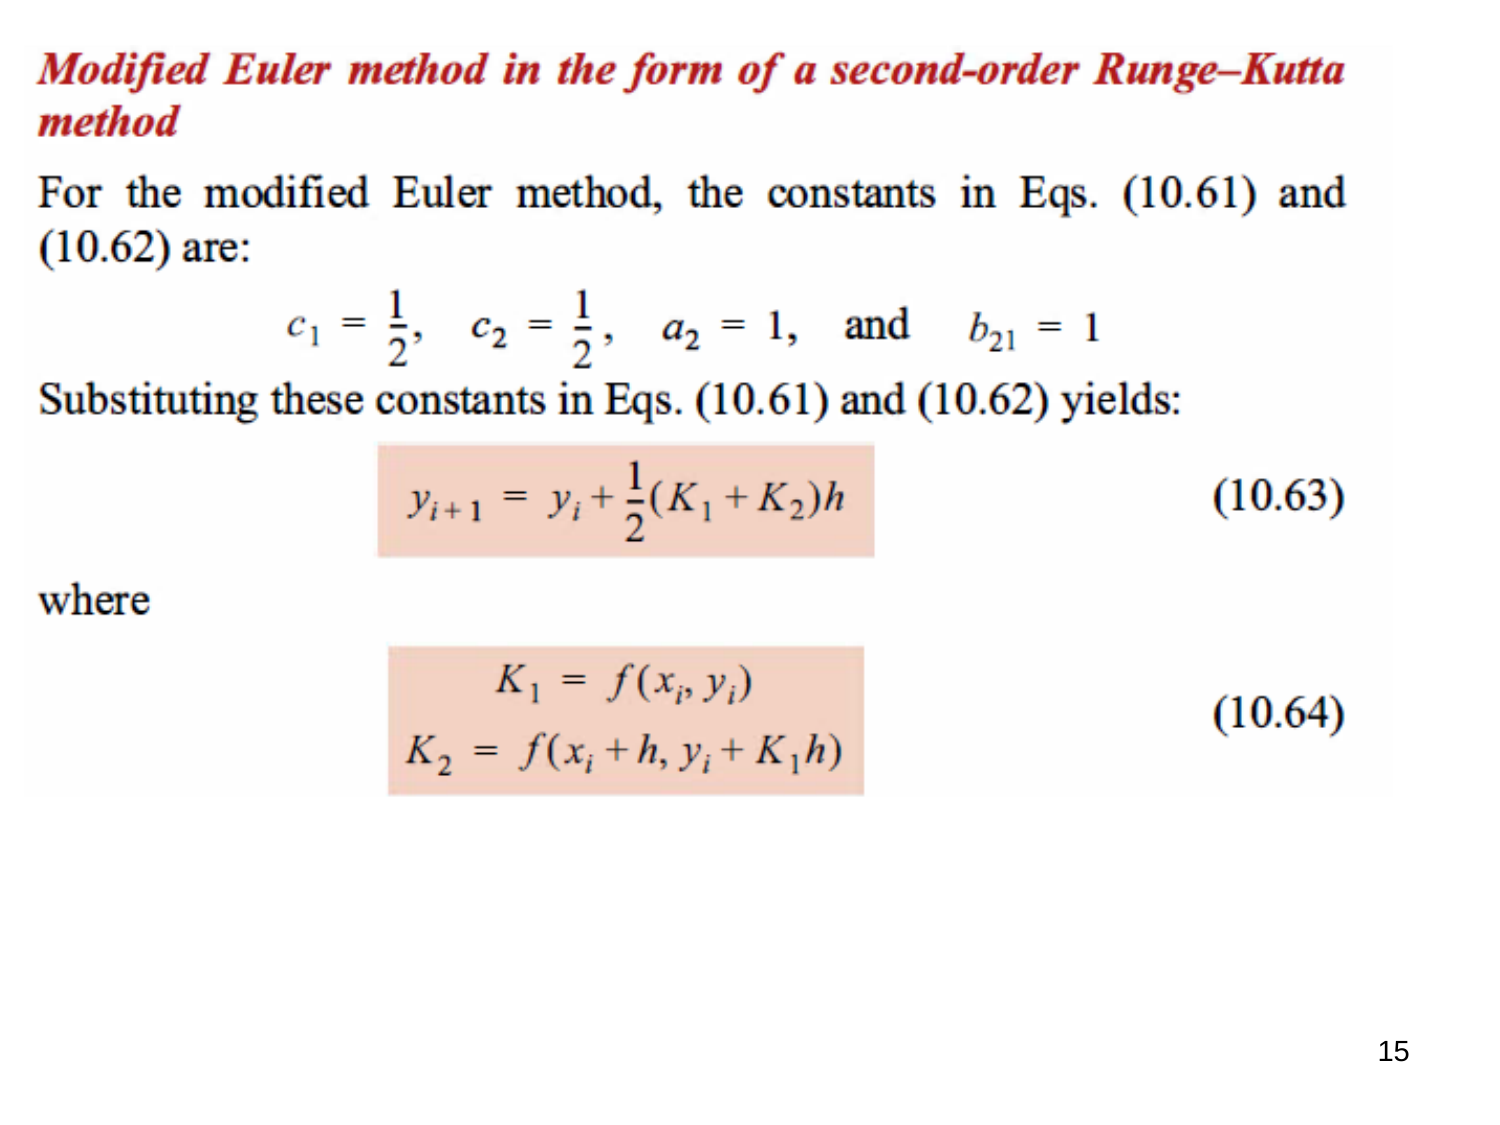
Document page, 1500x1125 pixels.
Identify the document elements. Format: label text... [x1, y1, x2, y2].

slide_number 15 [1074, 1024, 1425, 1103]
picture [24, 45, 1393, 797]
